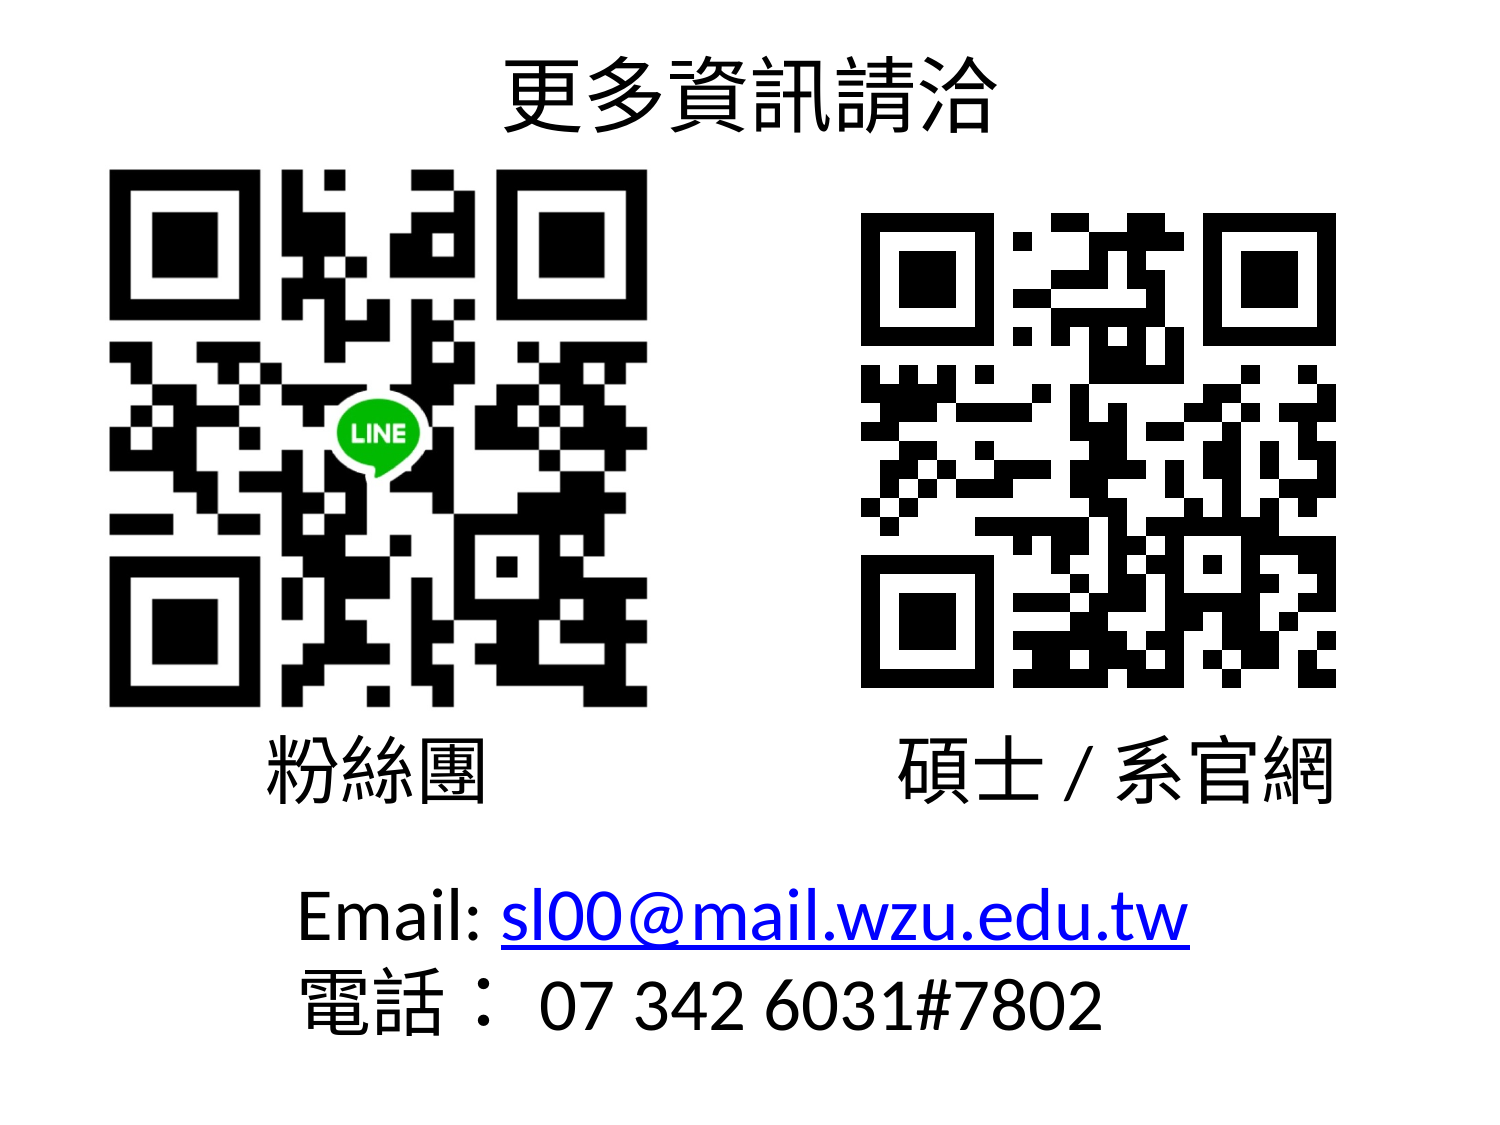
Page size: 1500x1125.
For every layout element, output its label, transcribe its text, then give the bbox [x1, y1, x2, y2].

picture [88, 148, 668, 729]
title 更多資訊請洽 [75, 0, 1425, 185]
text_box Email: sl00@mail.wzu.edu.tw 電話：07 342 6031#7802 [281, 857, 1205, 1053]
text_box 碩士/系官網 [881, 772, 1352, 821]
picture [785, 136, 1412, 764]
text_box 粉絲團 [250, 736, 506, 821]
